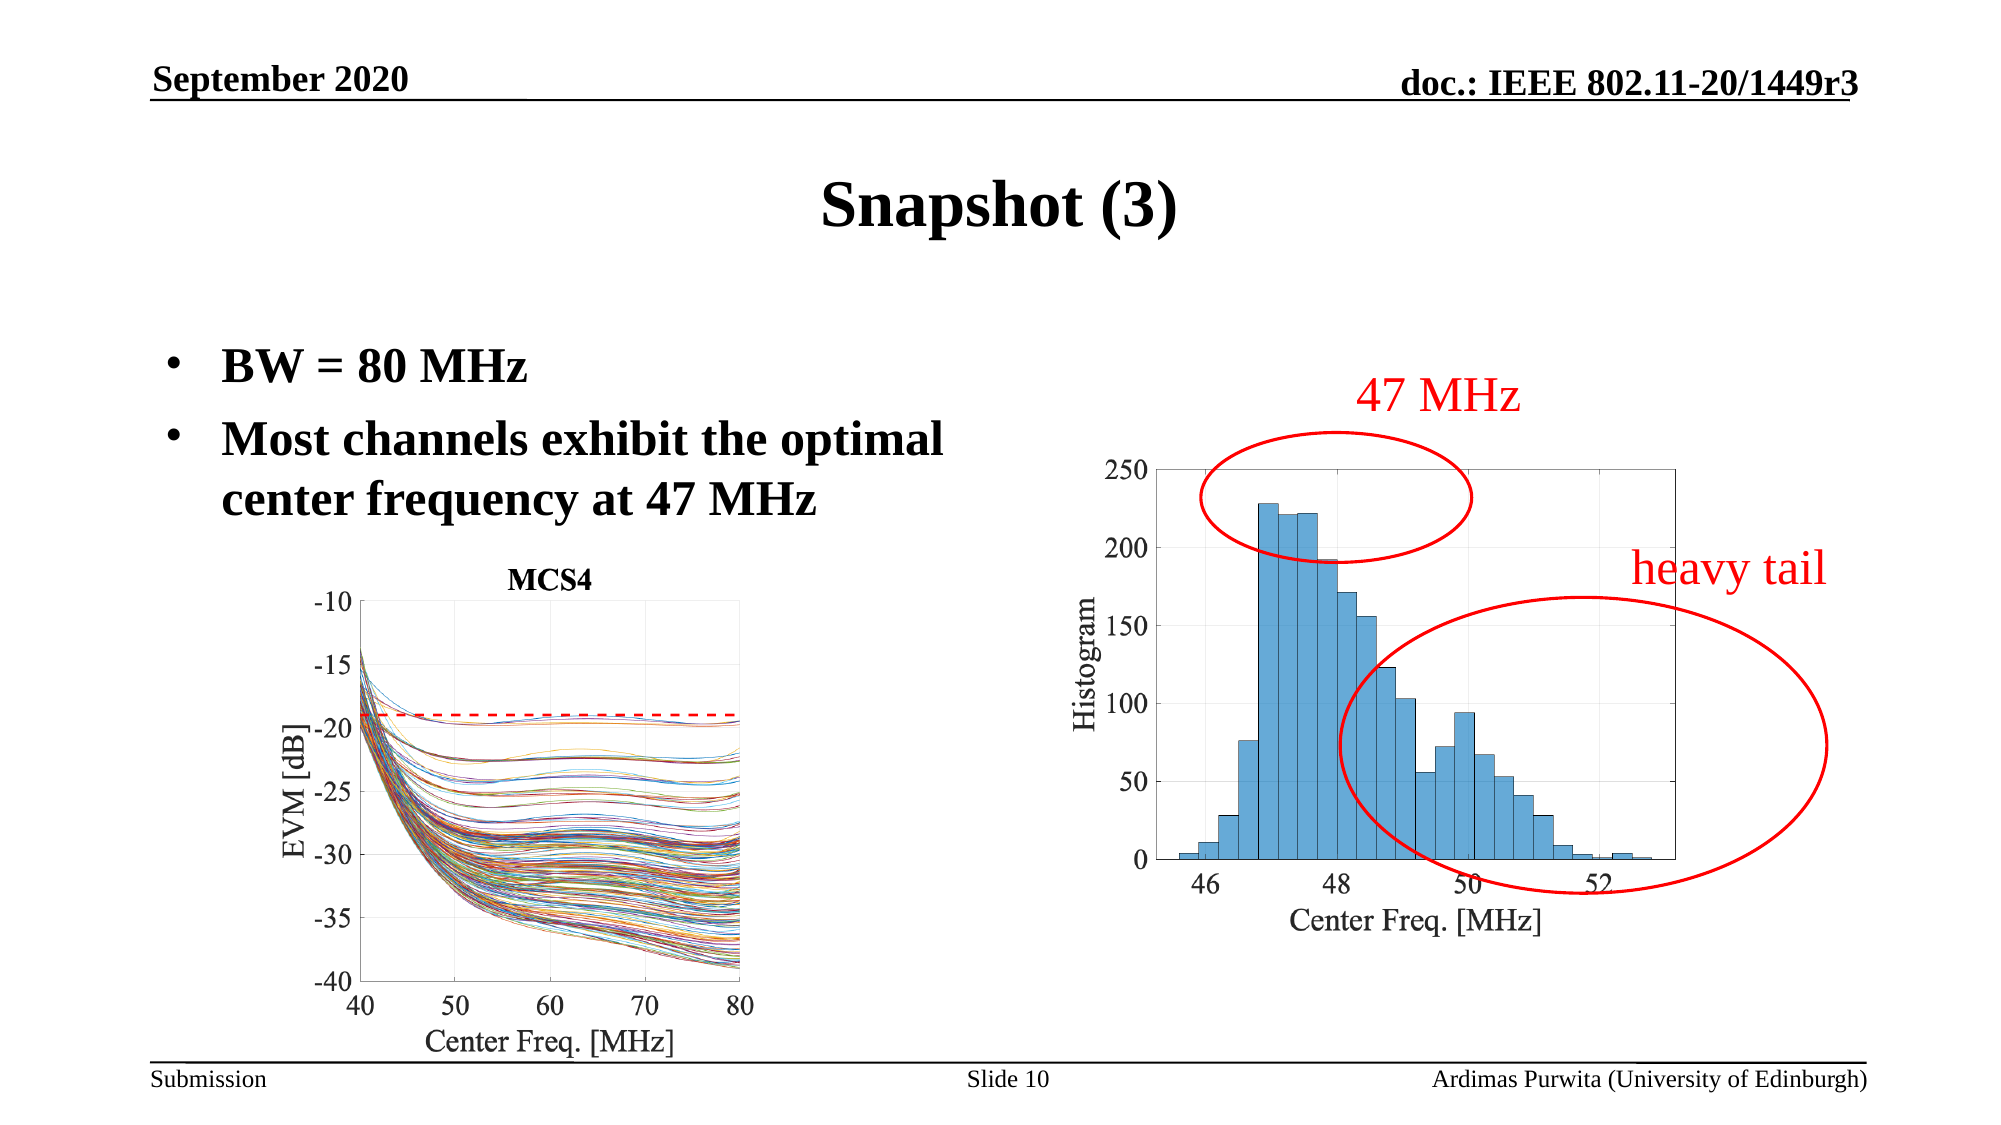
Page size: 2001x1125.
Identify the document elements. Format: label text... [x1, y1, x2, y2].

text_box [1744, 634, 1827, 857]
slide_number Slide 10 [950, 1061, 1067, 1123]
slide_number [152, 54, 563, 100]
title Snapshot (3) [149, 112, 1850, 288]
text_box 47 MHz [1341, 353, 1537, 429]
footer Ardimas Purwita (University of Edinburgh) [1171, 1061, 1869, 1093]
picture [1065, 431, 1740, 937]
text_box heavy tail [1744, 527, 1843, 602]
picture [205, 558, 871, 1058]
list BW = 80 MHz Most channels exhibit the optimal center frequency at 47 MHz [149, 324, 1055, 1000]
